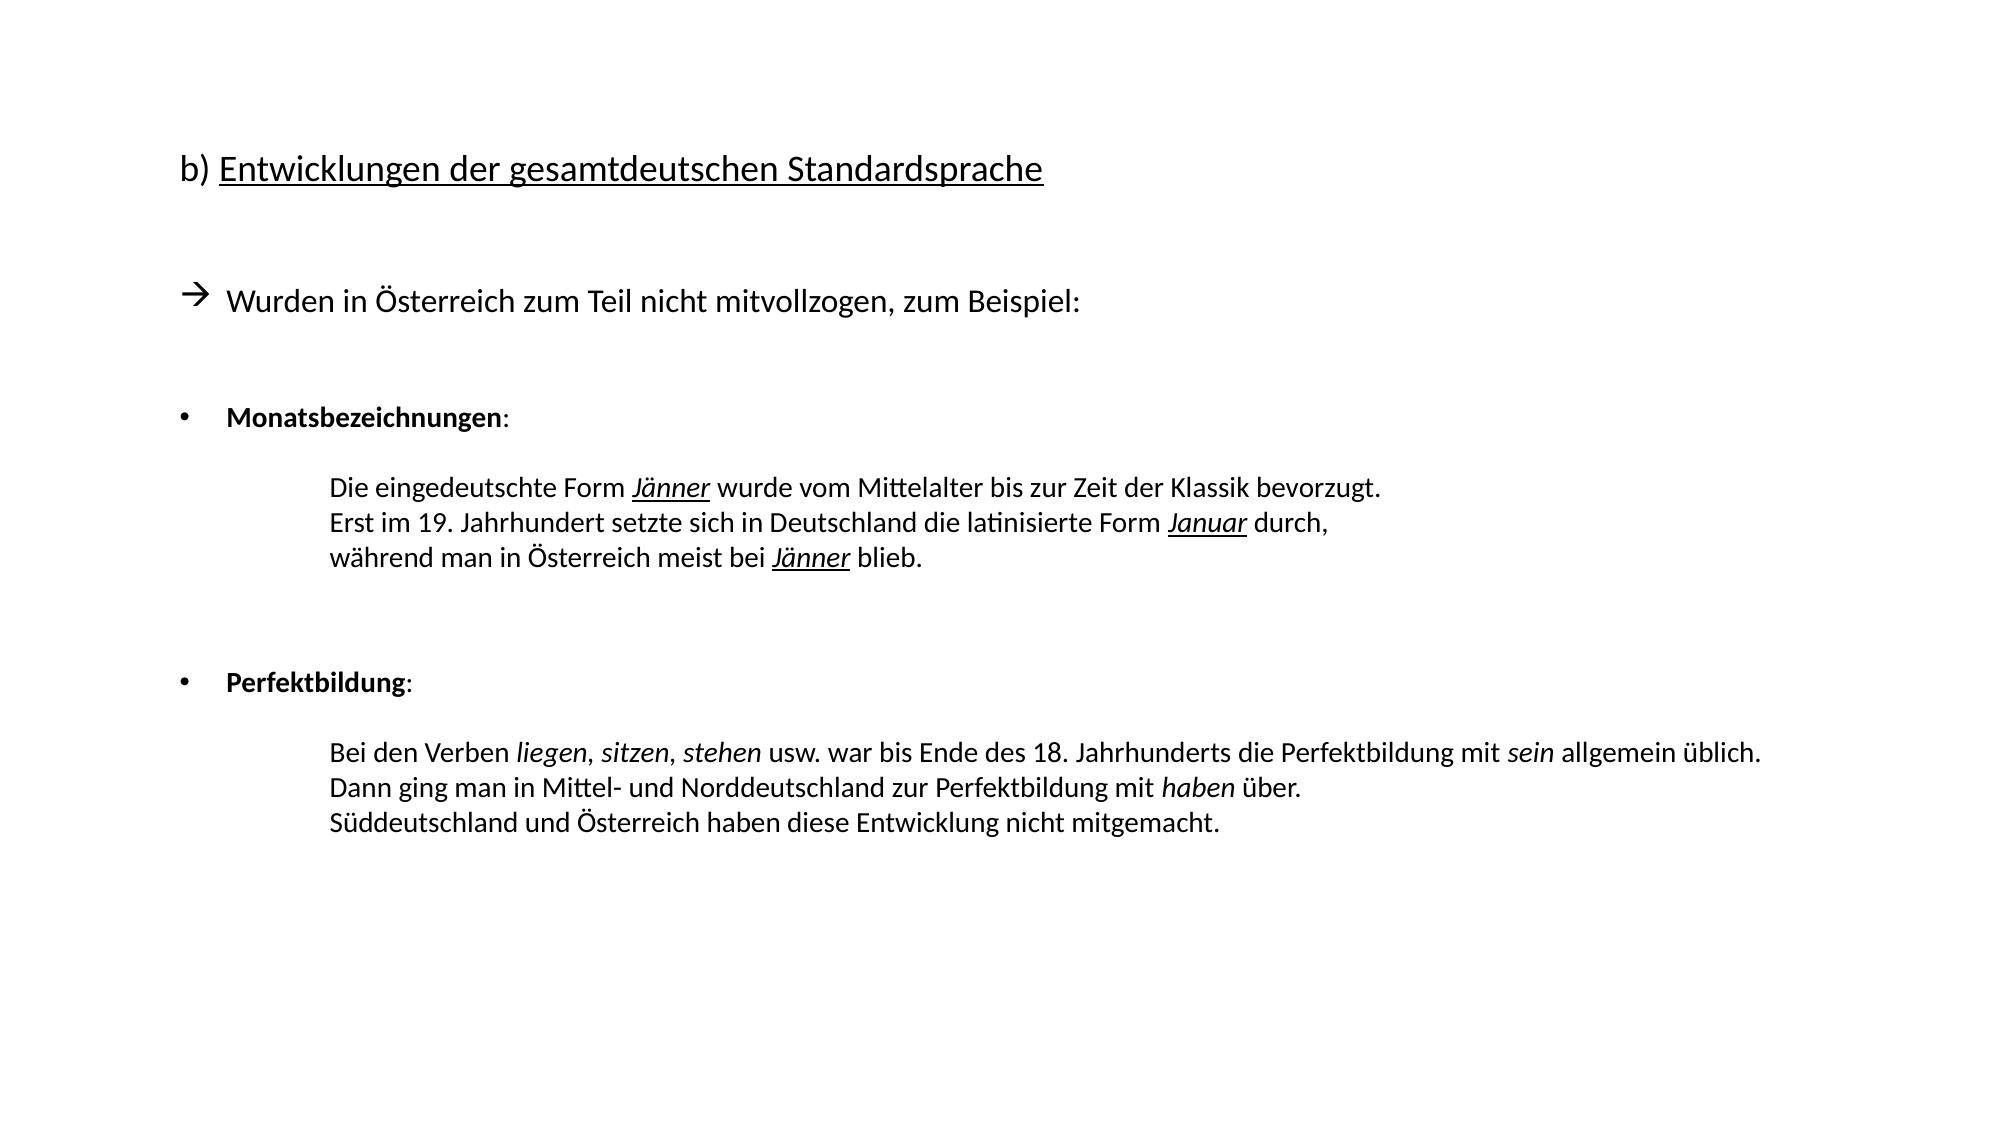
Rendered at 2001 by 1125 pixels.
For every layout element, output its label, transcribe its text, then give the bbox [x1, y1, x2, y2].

text_box b) Entwicklungen der gesamtdeutschen Standardsprache Wurden in Österreich zum Teil nicht mitvollzogen, zum Beispiel: Monatsbezeichnungen: Die eingedeutschte Form Jänner wurde vom Mittelalter bis zur Zeit der Klassik bevorzugt. Erst im 19. Jahrhundert setzte sich in Deutschland die latinisierte Form Januar durch, während man in Österreich meist bei Jänner blieb. Perfektbildung: Bei den Verben liegen, sitzen, stehen usw. war bis Ende des 18. Jahrhunderts die Perfektbildung mit sein allgemein üblich. Dann ging man in Mittel- und Norddeutschland zur Perfektbildung mit haben über. Süddeutschland und Österreich haben diese Entwicklung nicht mitgemacht. [164, 136, 1777, 891]
